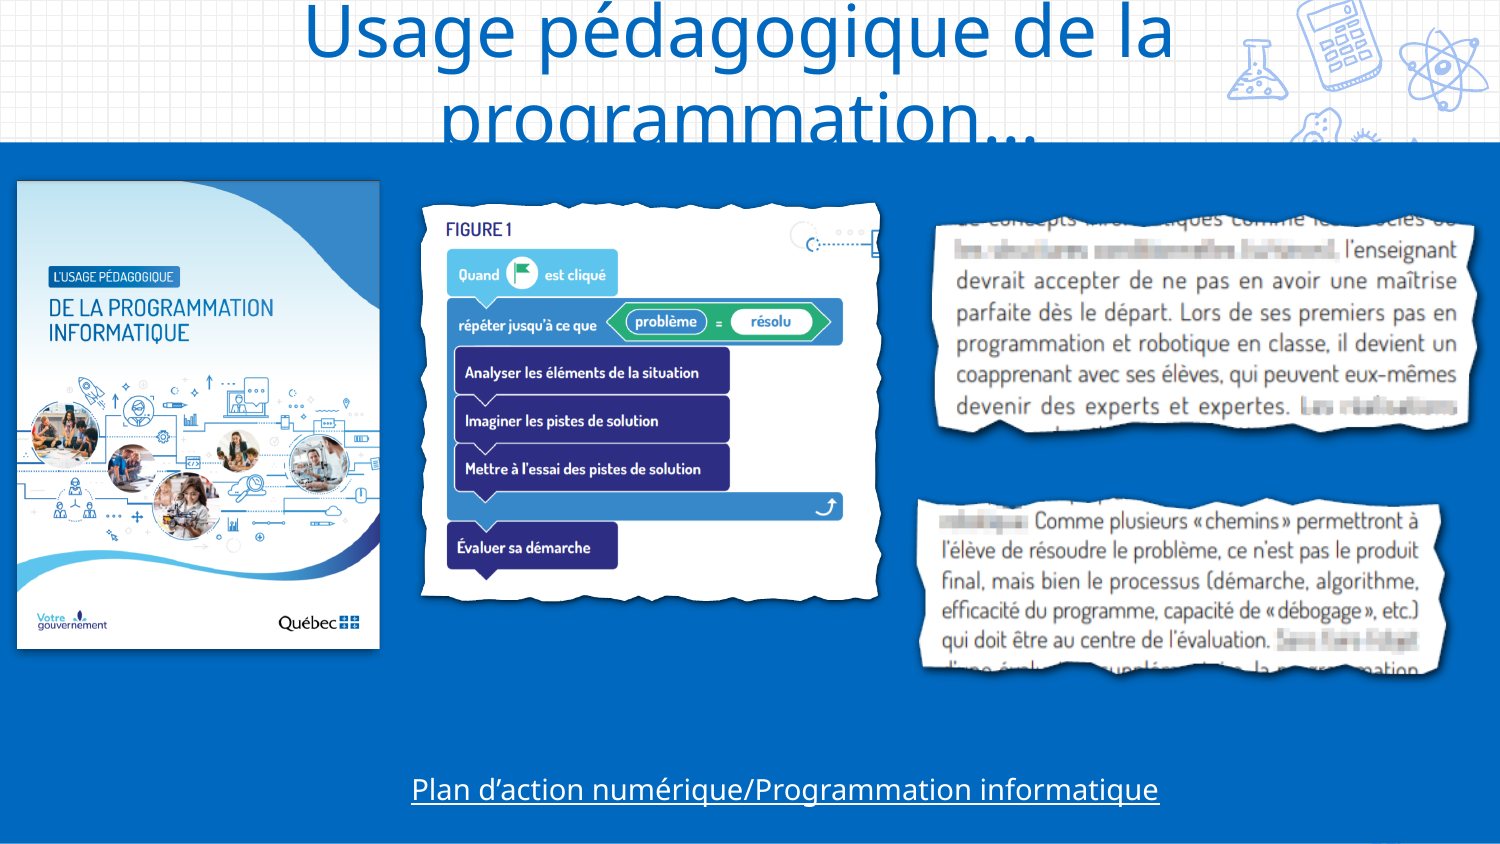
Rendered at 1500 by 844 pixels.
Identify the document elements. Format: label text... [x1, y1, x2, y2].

picture [415, 197, 888, 608]
title Usage pédagogique de la programmation… [17, 14, 1462, 131]
picture [923, 207, 1493, 447]
picture [17, 180, 380, 650]
text_box [0, 142, 1500, 844]
text_box Plan d’action numérique/Programmation informatique [396, 756, 1255, 811]
picture [905, 490, 1459, 687]
